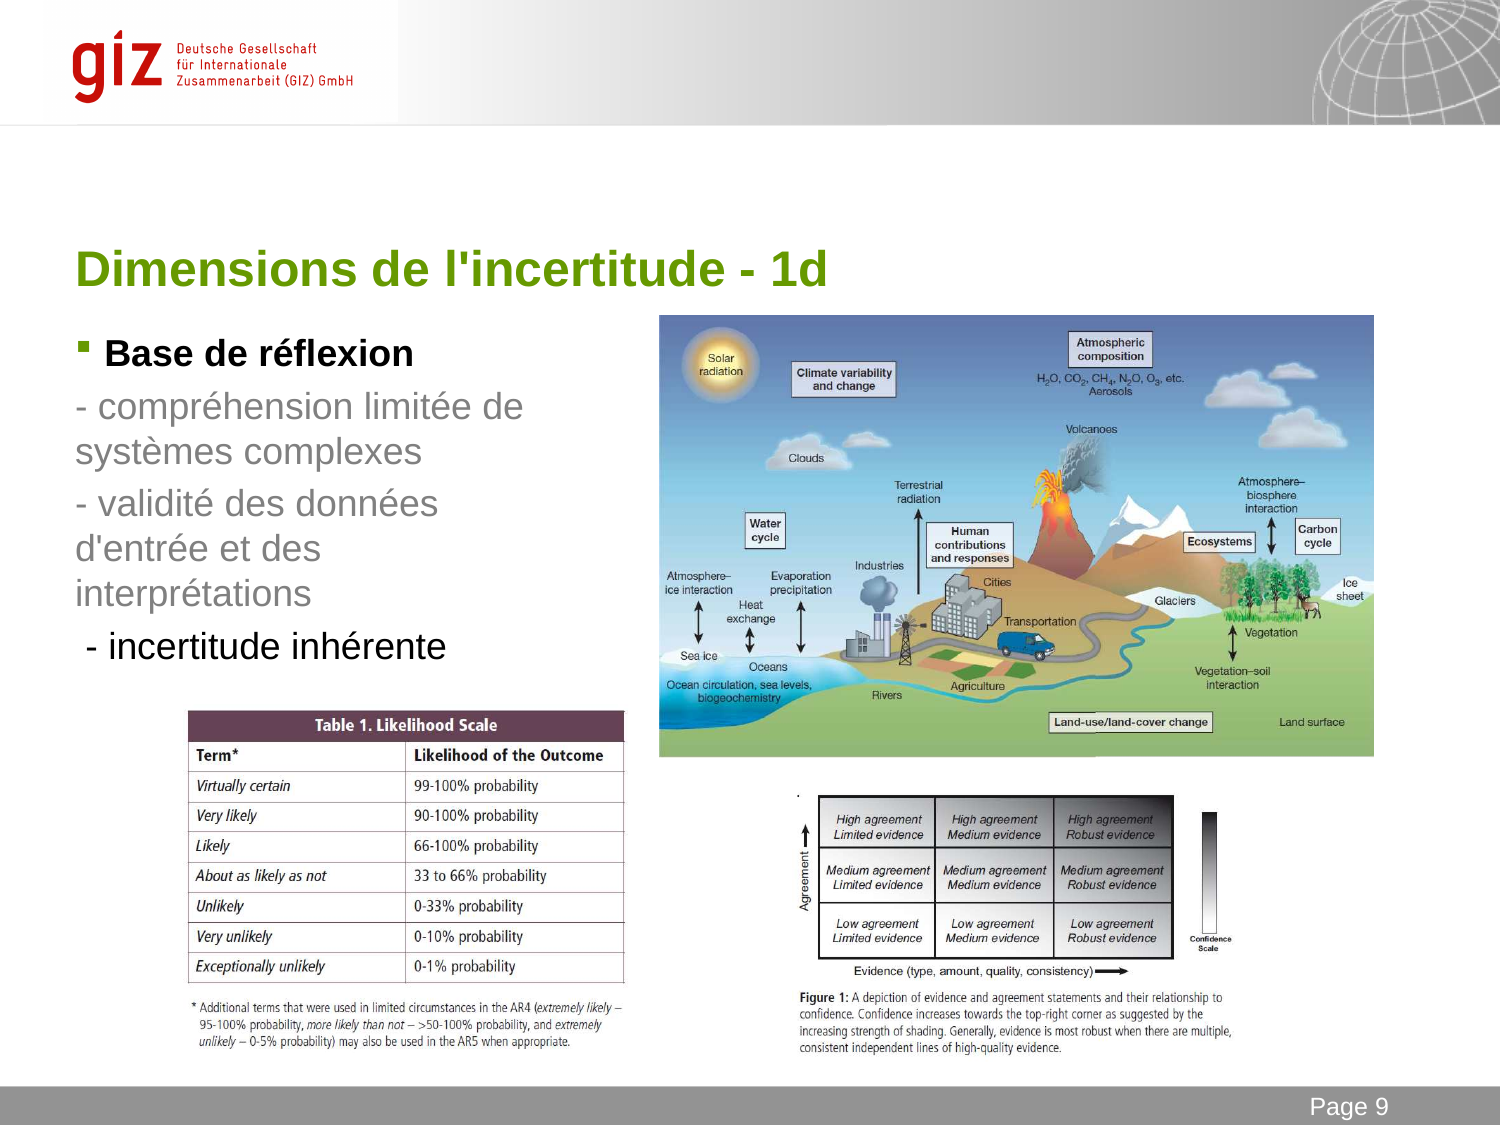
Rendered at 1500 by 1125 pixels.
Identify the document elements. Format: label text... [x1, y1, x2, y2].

picture [792, 777, 1241, 1067]
title Dimensions de l'incertitude - 1d [74, 175, 1310, 298]
list Base de réflexion - compréhension limitée de systèmes complexes - validité des données d'entrée et des interprétations - incertitude inhérente [74, 329, 540, 1021]
picture [1311, 0, 1500, 125]
picture [43, 0, 399, 122]
picture [659, 315, 1374, 758]
picture [183, 704, 629, 1053]
